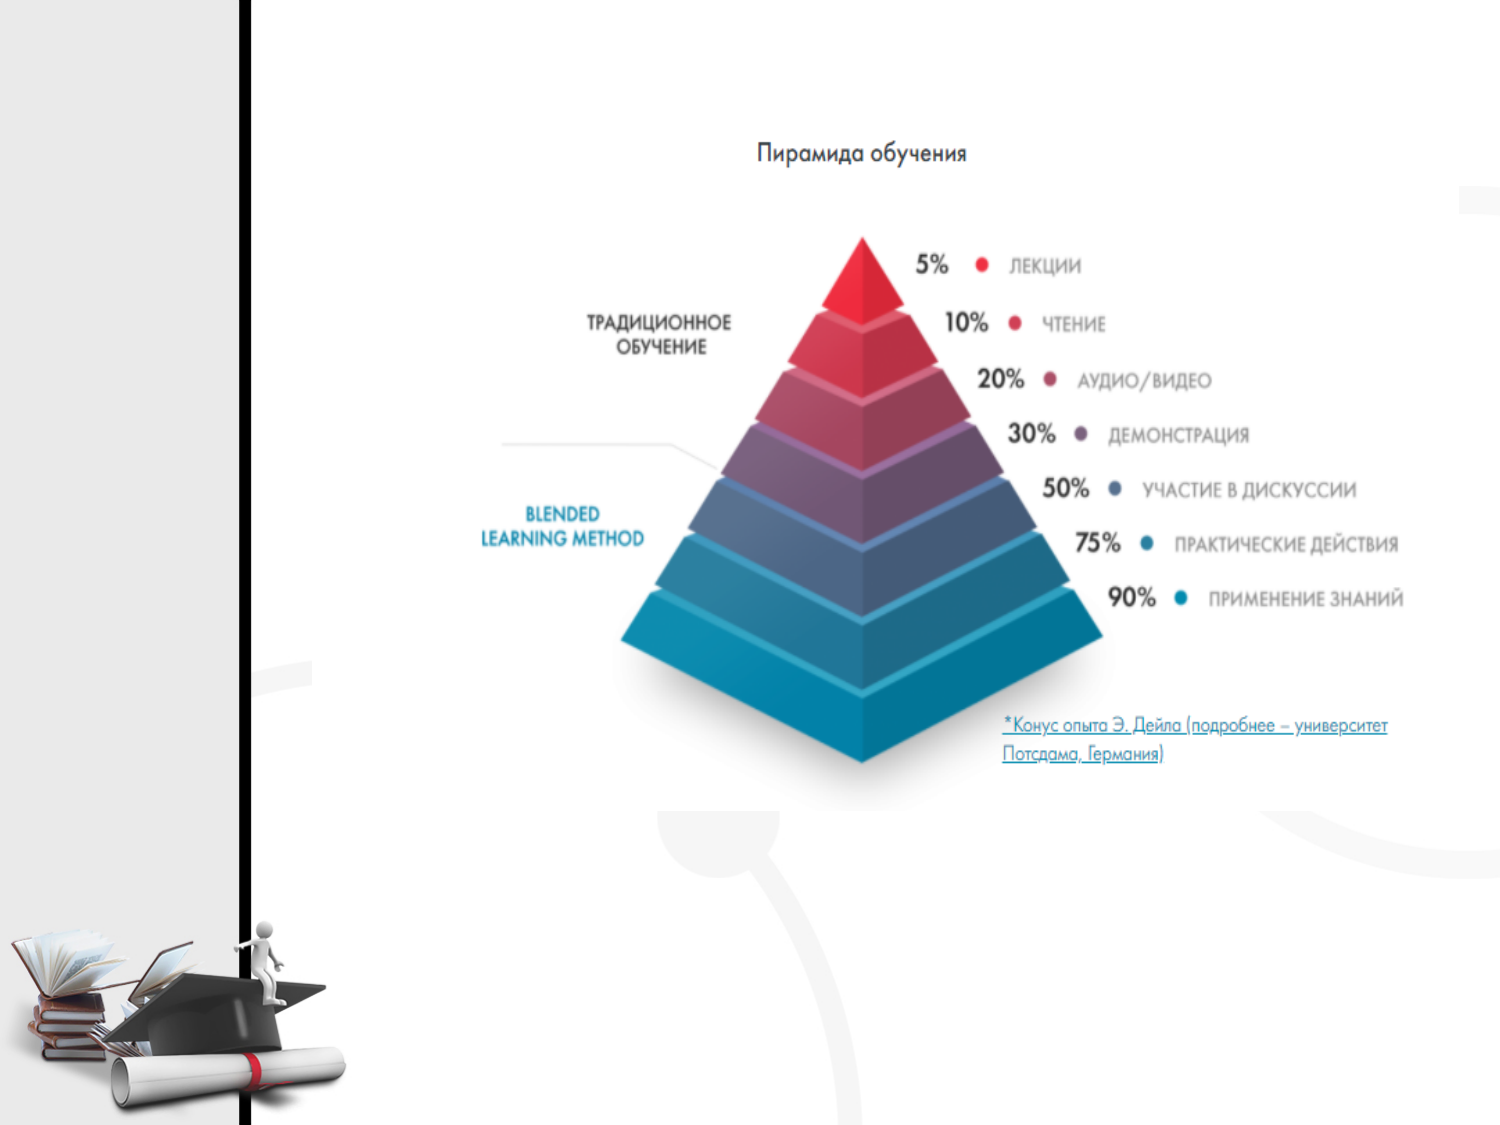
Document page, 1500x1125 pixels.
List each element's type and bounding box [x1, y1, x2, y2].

picture [0, 0, 1500, 1125]
title [265, 0, 1500, 176]
list [312, 125, 1459, 811]
